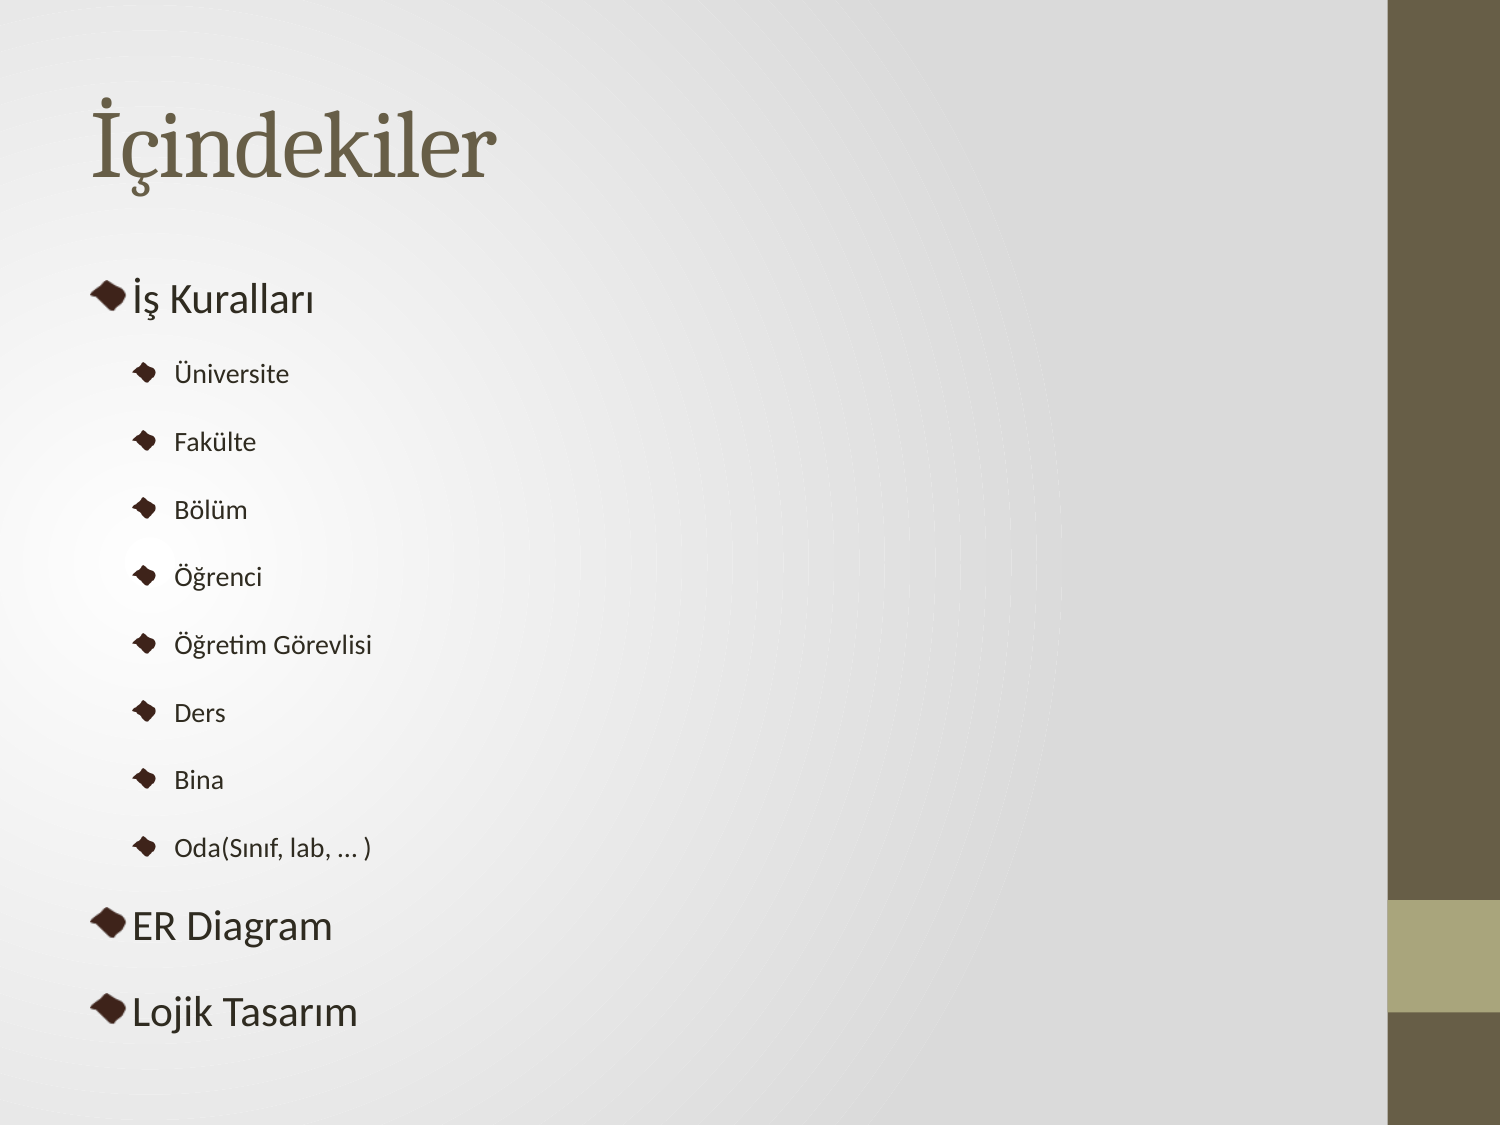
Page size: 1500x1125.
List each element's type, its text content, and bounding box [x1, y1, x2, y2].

picture [132, 700, 156, 722]
title İçindekiler [75, 45, 1325, 233]
picture [90, 907, 127, 939]
picture [132, 430, 156, 451]
picture [132, 362, 156, 383]
picture [90, 280, 127, 312]
picture [132, 768, 156, 789]
list İş Kuralları Üniversite Fakülte Bölüm Öğrenci Öğretim Görevlisi Ders Bina Oda(Sınıf, lab, … ) ER Diagram Lojik Tasarım [75, 262, 1325, 1050]
picture [132, 836, 156, 857]
picture [90, 993, 127, 1025]
picture [132, 565, 156, 586]
picture [132, 497, 156, 519]
picture [132, 633, 156, 654]
